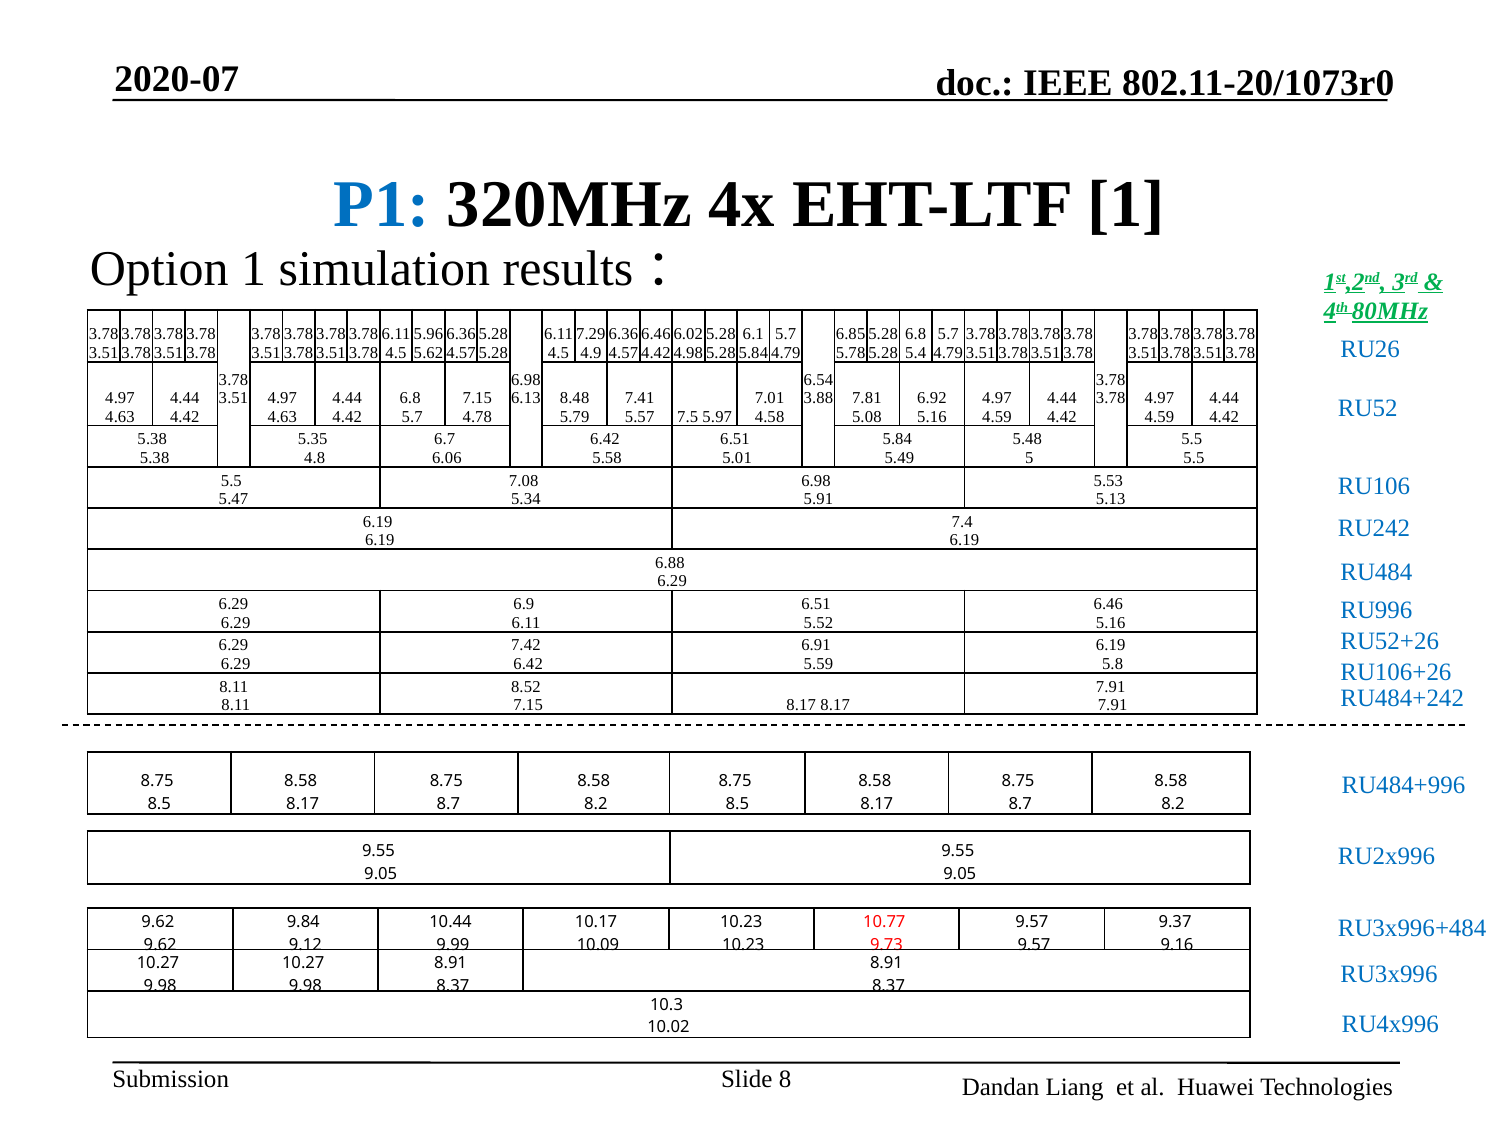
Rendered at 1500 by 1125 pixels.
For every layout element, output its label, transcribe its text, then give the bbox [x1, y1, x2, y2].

table_header 6.1 5.84 [738, 311, 769, 361]
table_header 10.77 9.73 [815, 909, 958, 949]
table_header 8.75 8.5 [670, 753, 804, 813]
table_header 6.46 4.42 [641, 311, 671, 361]
table_header 8.58 8.2 [1093, 753, 1249, 813]
table_cell 7.5 5.97 [673, 363, 736, 425]
table_header 3.78 3.51 [1193, 311, 1223, 361]
table_cell 5.35 4.8 [251, 426, 379, 466]
slide_number Slide 8 [712, 1061, 800, 1123]
table_header 3.78 3.78 [121, 311, 152, 361]
table_header 8.58 8.17 [232, 753, 374, 813]
table_header 7.29 4.9 [576, 311, 606, 361]
table_header 8.58 8.17 [806, 753, 948, 813]
table_cell 4.97 4.59 [965, 363, 1029, 425]
table_cell 8.91 8.37 [379, 950, 522, 990]
text_box 1st,2nd, 3rd & 4th 80MHz [1308, 257, 1466, 333]
table_header 9.55 9.05 [88, 832, 669, 883]
table_header 5.7 4.79 [770, 311, 801, 361]
table_cell 5.38 5.38 [88, 426, 217, 466]
text_box Option 1 simulation results： [74, 228, 838, 364]
table_header 3.78 3.78 [283, 311, 314, 361]
table_header 3.78 3.78 [998, 311, 1029, 361]
table_cell 6.29 6.29 [88, 591, 379, 631]
table_cell 8.17 8.17 [673, 674, 964, 713]
table_header 10.17 10.09 [524, 909, 668, 949]
table_header 6.36 4.57 [446, 311, 476, 361]
title P1: 320MHz 4x EHT-LTF [1] [112, 112, 1388, 288]
table_cell 4.44 4.42 [316, 363, 379, 425]
text_box RU484 [1325, 548, 1451, 585]
table_cell 7.08 5.34 [381, 468, 671, 507]
table_cell 5.5 5.47 [88, 468, 379, 507]
table_header 3.78 3.78 [1160, 311, 1191, 361]
table_cell 5.84 5.49 [835, 426, 964, 466]
table_header 5.28 5.28 [478, 311, 509, 361]
table_header 3.78 3.51 [1030, 311, 1061, 361]
table_header 3.78 3.78 [1225, 311, 1256, 361]
table_header 6.98 6.13 [511, 311, 541, 466]
table_cell 6.51 5.52 [673, 591, 964, 631]
table_header 8.75 8.5 [88, 753, 230, 813]
table_cell 4.97 4.63 [88, 363, 152, 425]
table_cell 6.9 6.11 [381, 591, 671, 631]
table_cell 7.01 4.58 [738, 363, 801, 425]
table_header 3.78 3.51 [218, 311, 249, 466]
text_box RU4x996 [1326, 999, 1500, 1045]
table_cell 6.19 5.8 [965, 633, 1256, 672]
table_header 8.75 8.7 [949, 753, 1091, 813]
table_cell 7.41 5.57 [608, 363, 671, 425]
table_cell 4.97 4.63 [251, 363, 314, 425]
table_cell 7.42 6.42 [381, 633, 671, 672]
table_cell 5.48 5 [965, 426, 1094, 466]
table_cell 7.81 5.08 [835, 363, 899, 425]
table_cell 6.98 5.91 [673, 468, 964, 507]
table_header 3.78 3.78 [1063, 311, 1094, 361]
text_box RU996 [1325, 585, 1451, 617]
text_box RU484+242 [1325, 673, 1489, 719]
text_box RU3x996 [1325, 950, 1500, 995]
table_header 9.62 9.62 [88, 909, 232, 949]
table_header 3.78 3.51 [1128, 311, 1158, 361]
text_box RU106 [1323, 462, 1449, 504]
table_cell 6.19 6.19 [88, 509, 671, 548]
table_cell 6.29 6.29 [88, 633, 379, 672]
table_header 6.36 4.57 [608, 311, 639, 361]
table_header 9.57 9.57 [960, 909, 1104, 949]
table_header 3.78 3.51 [88, 311, 119, 361]
table_cell 7.91 7.91 [965, 674, 1256, 713]
text_box RU52 [1323, 383, 1449, 429]
table_cell 6.7 6.06 [381, 426, 509, 466]
table_cell 6.46 5.16 [965, 591, 1256, 631]
table_cell 6.88 6.29 [88, 550, 1256, 590]
text_box RU242 [1323, 504, 1449, 549]
text_box RU2x996 [1323, 831, 1487, 877]
table_header 8.58 8.2 [519, 753, 669, 813]
table_cell 10.27 9.98 [234, 950, 377, 990]
table_header 5.28 5.28 [868, 311, 899, 361]
table_header 10.23 10.23 [670, 909, 813, 949]
table_header 6.54 3.88 [803, 311, 834, 466]
text_box RU26 [1325, 333, 1451, 370]
table_header 5.96 5.62 [413, 311, 444, 361]
table_cell 4.44 4.42 [1193, 363, 1256, 425]
text_box RU106+26 [1325, 647, 1476, 673]
table_header 3.78 3.51 [251, 311, 282, 361]
table_cell 6.51 5.01 [673, 426, 801, 466]
table_cell 5.5 5.5 [1128, 426, 1256, 466]
table_cell 10.3 10.02 [88, 992, 1249, 1037]
table_header 9.37 9.16 [1105, 909, 1249, 949]
table_header 6.11 4.5 [543, 311, 574, 361]
table_cell 6.8 5.7 [381, 363, 444, 425]
table_cell 8.91 8.37 [524, 950, 1249, 990]
table_header 10.44 9.99 [379, 909, 522, 949]
table_header 5.7 4.79 [933, 311, 964, 361]
table_cell 8.52 7.15 [381, 674, 671, 713]
table_header 3.78 3.78 [186, 311, 217, 361]
table_header 3.78 3.51 [965, 311, 996, 361]
table_cell 6.42 5.58 [543, 426, 671, 466]
table_cell 7.4 6.19 [673, 509, 1256, 548]
table_cell 8.48 5.79 [543, 363, 606, 425]
table_cell 6.91 5.59 [673, 633, 964, 672]
table_cell 6.92 5.16 [900, 363, 964, 425]
table_header 3.78 3.51 [316, 311, 346, 361]
table_header 3.78 3.78 [1095, 311, 1126, 466]
table_header 8.75 8.7 [375, 753, 517, 813]
text_box RU3x996+484 [1323, 903, 1500, 949]
table_cell 5.53 5.13 [965, 468, 1256, 507]
table_cell 4.97 4.59 [1128, 363, 1191, 425]
table_cell 8.11 8.11 [88, 674, 379, 713]
table_header 6.8 5.4 [900, 311, 931, 361]
table_cell 4.44 4.42 [1030, 363, 1094, 425]
table_header 3.78 3.78 [348, 311, 379, 361]
text_box RU484+996 [1326, 761, 1490, 806]
table_header 6.11 4.5 [381, 311, 411, 361]
table_header 5.28 5.28 [706, 311, 736, 361]
table_cell 10.27 9.98 [88, 950, 232, 990]
table_cell 4.44 4.42 [153, 363, 217, 425]
slide_number 2020-07 [114, 54, 423, 100]
table_header 9.84 9.12 [234, 909, 377, 949]
text_box RU52+26 [1325, 617, 1476, 647]
table_header 9.55 9.05 [671, 832, 1249, 883]
table_cell 7.15 4.78 [446, 363, 509, 425]
table_header 6.02 4.98 [673, 311, 704, 361]
table_header 3.78 3.51 [153, 311, 184, 361]
table_header 6.85 5.78 [835, 311, 866, 361]
